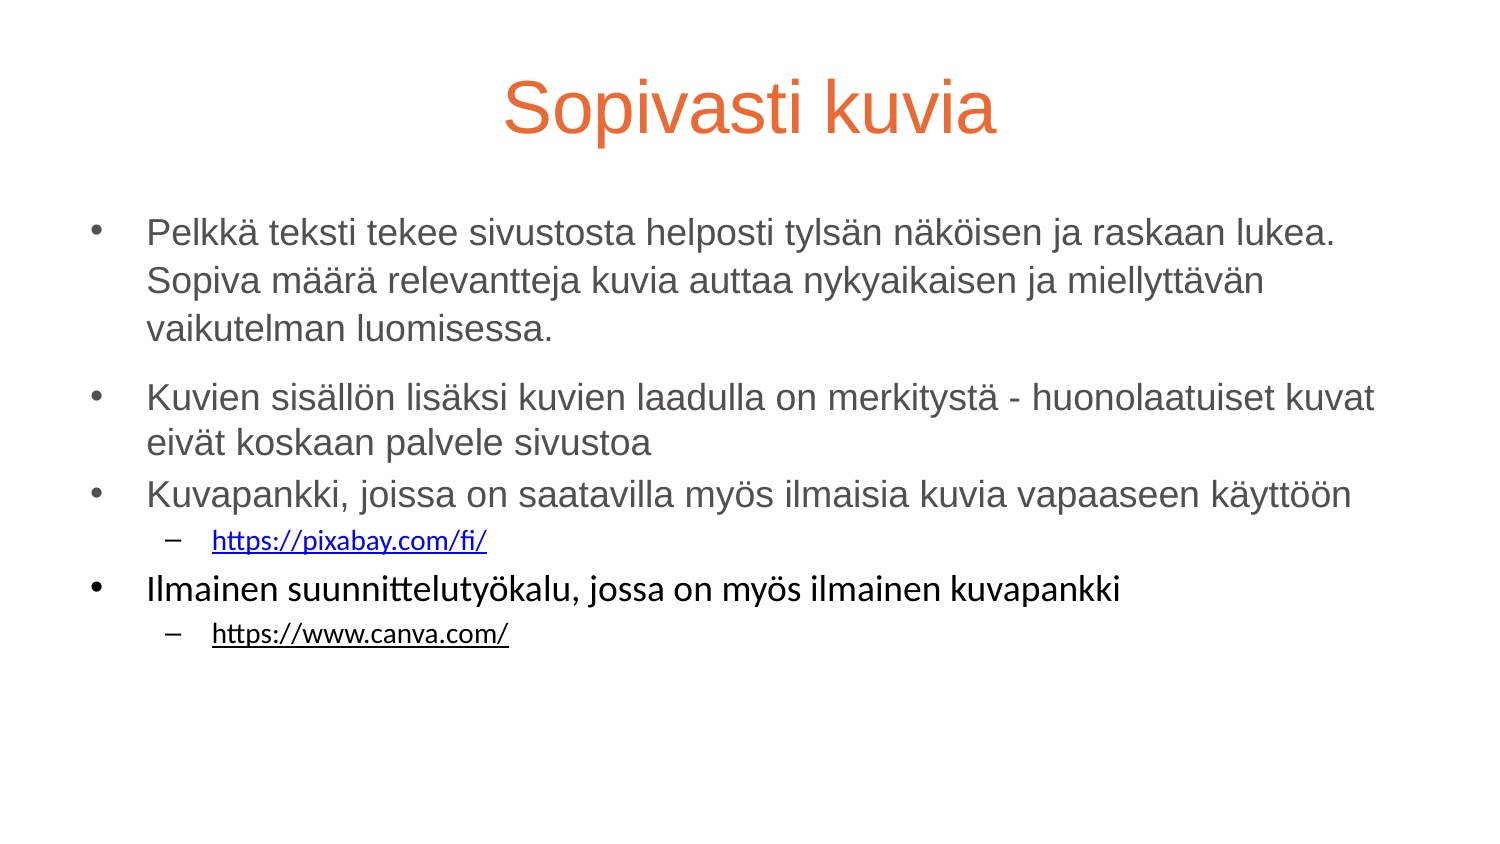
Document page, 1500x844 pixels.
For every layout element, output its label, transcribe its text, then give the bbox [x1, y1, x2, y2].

list Pelkkä teksti tekee sivustosta helposti tylsän näköisen ja raskaan lukea. Sopiva määrä relevantteja kuvia auttaa nykyaikaisen ja miellyttävän vaikutelman luomisessa. Kuvien sisällön lisäksi kuvien laadulla on merkitystä - huonolaatuiset kuvat eivät koskaan palvele sivustoa Kuvapankki, joissa on saatavilla myös ilmaisia kuvia vapaaseen käyttöön https://pixabay.com/fi/ Ilmainen suunnittelutyökalu, jossa on myös ilmainen kuvapankki https://www.canva.com/ [75, 196, 1425, 754]
title Sopivasti kuvia [75, 33, 1425, 175]
